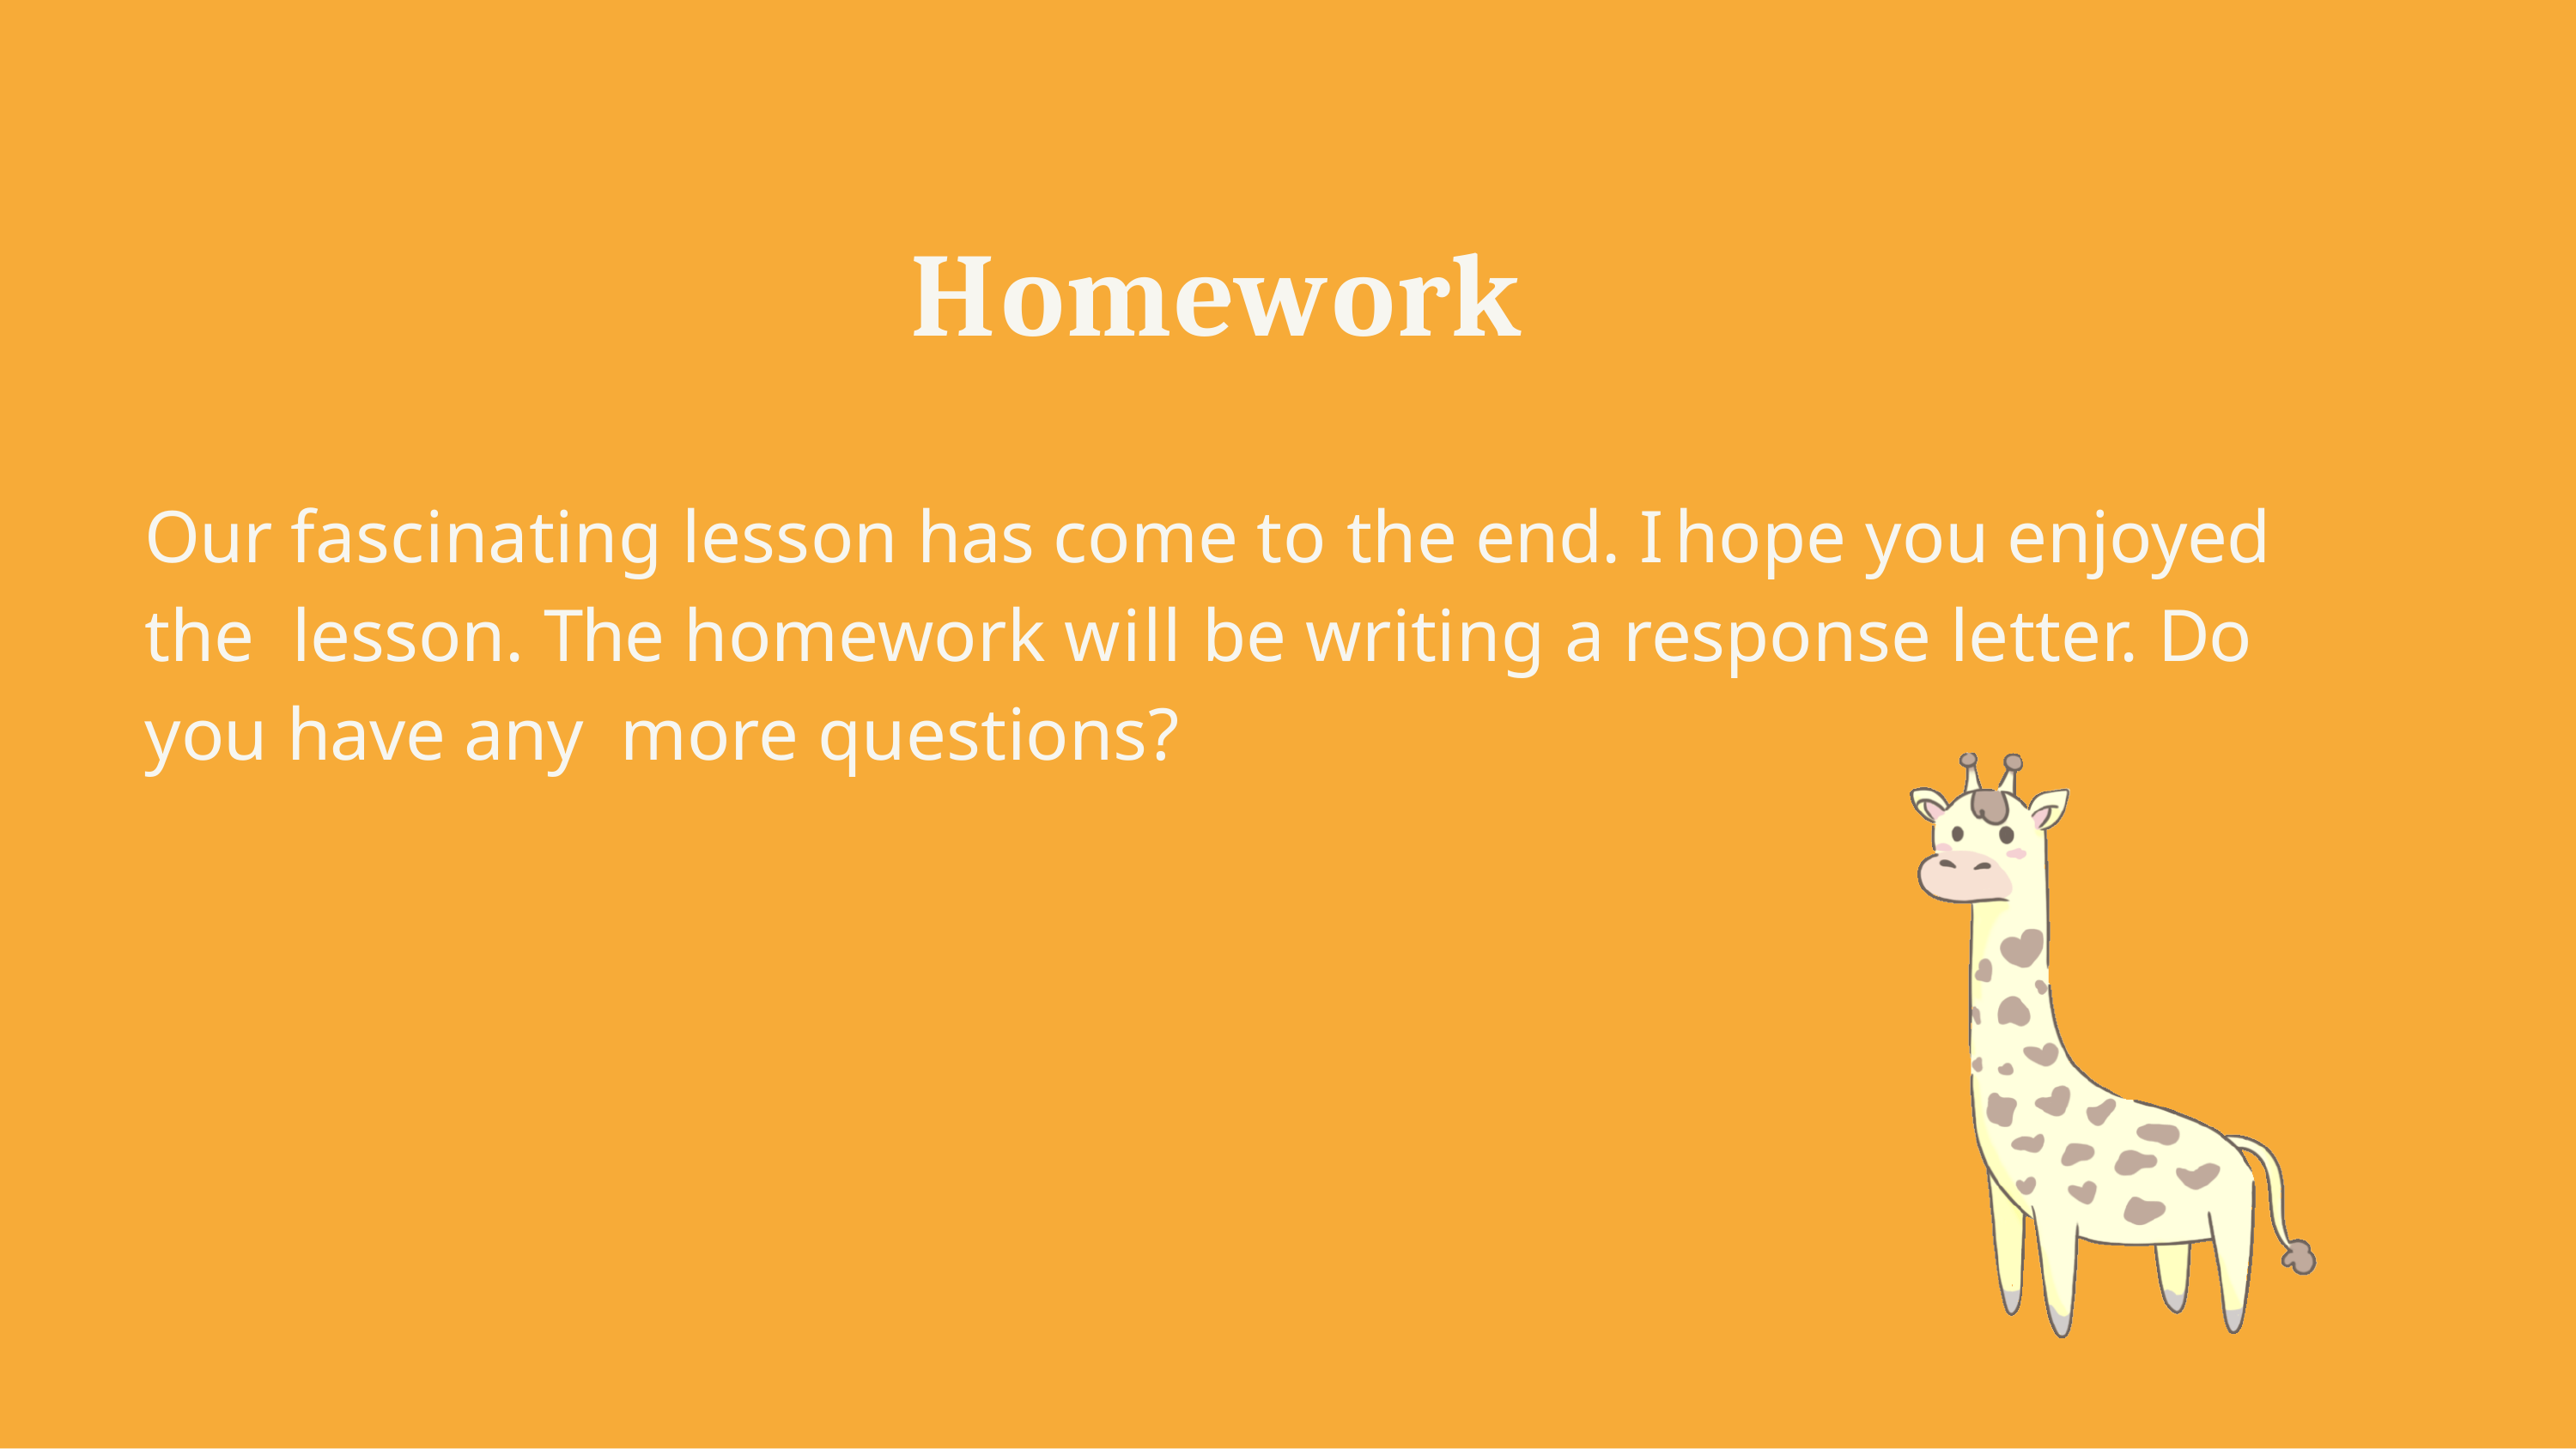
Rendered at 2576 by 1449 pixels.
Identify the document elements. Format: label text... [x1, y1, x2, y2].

text_box Homework [908, 215, 1535, 360]
picture [1910, 774, 2354, 1344]
text_box Our fascinating lesson has come to the end. I hope you enjoyed the lesson. The homework will be writing a response letter. Do you have any more questions? [143, 476, 2391, 774]
